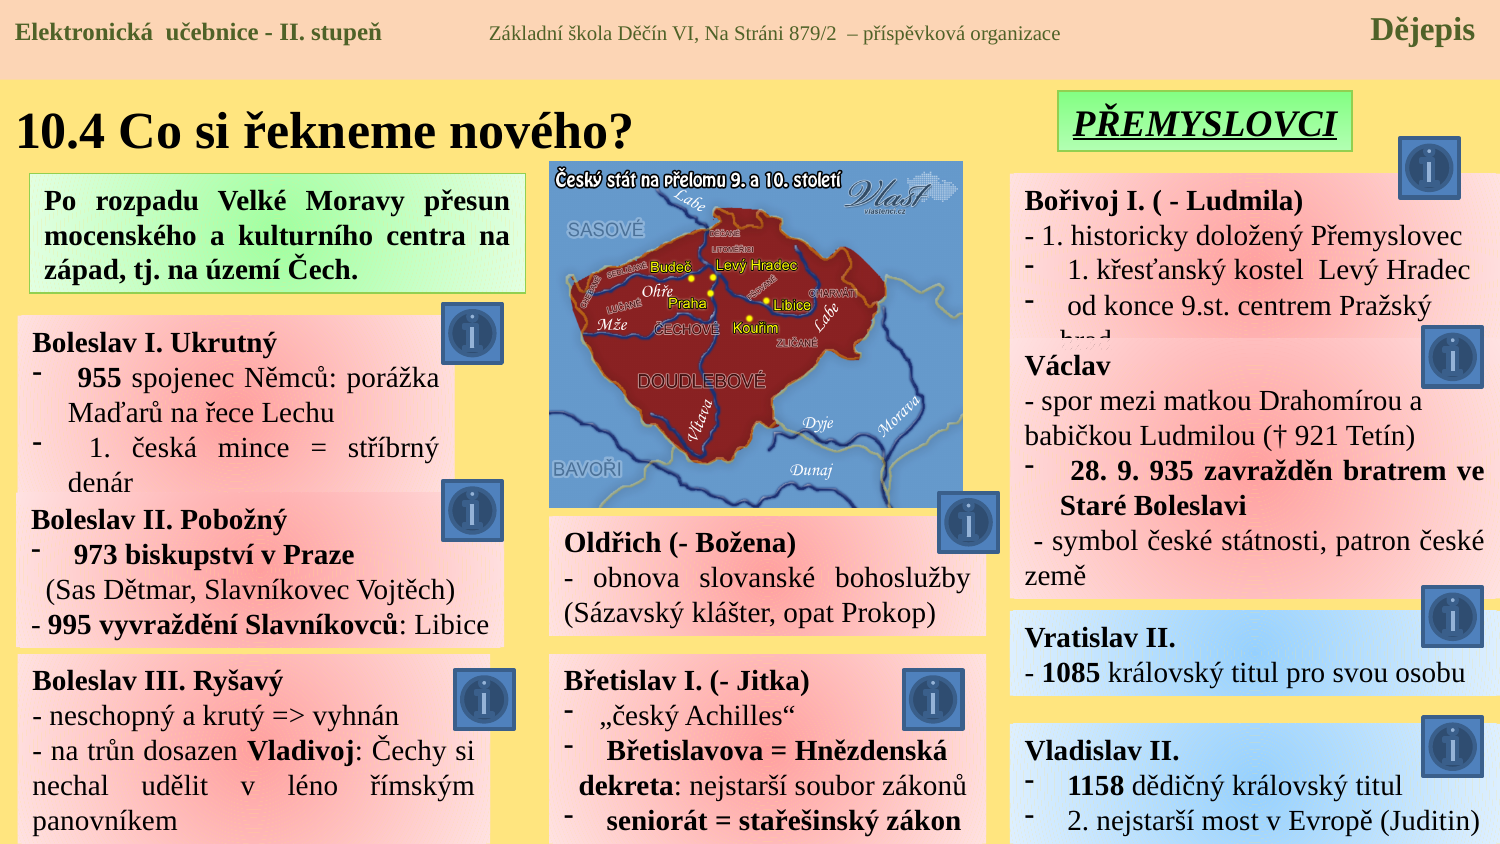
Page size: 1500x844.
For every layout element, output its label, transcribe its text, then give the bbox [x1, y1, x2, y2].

text_box Elektronická učebnice - II. stupeň Základní škola Děčín VI, Na Stráni 879/2 – příspěvková organizace Dějepis [0, 0, 1500, 80]
picture [548, 161, 963, 508]
text_box Oldřich (- Božena) - obnova slovanské bohoslužby (Sázavský klášter, opat Prokop) [549, 516, 987, 636]
text_box Vratislav II. - 1085 královský titul pro svou osobu [1009, 610, 1500, 696]
text_box [1398, 136, 1461, 200]
text_box [441, 479, 504, 542]
text_box [1421, 585, 1484, 648]
text_box Boleslav III. Ryšavý - neschopný a krutý => vyhnán - na trůn dosazen Vladivoj: Čechy si nechal udělit v léno římským panovníkem [17, 654, 491, 844]
text_box Václav - spor mezi matkou Drahomírou a babičkou Ludmilou († 921 Tetín) 28. 9. 935 zavražděn bratrem ve Staré Boleslavi - symbol české státnosti, patron české země [1009, 338, 1500, 599]
text_box [441, 302, 504, 365]
text_box [937, 491, 1000, 554]
text_box Vladislav II. 1158 dědičný královský titul 2. nejstarší most v Evropě (Juditin) [1009, 723, 1500, 844]
text_box Boleslav II. Pobožný 973 biskupství v Praze (Sas Dětmar, Slavníkovec Vojtěch) - 995 vyvraždění Slavníkovců: Libice [16, 492, 505, 648]
text_box Bořivoj I. ( - Ludmila) - 1. historicky doložený Přemyslovec 1. křesťanský kostel Levý Hradec od konce 9.st. centrem Pražský hrad [1009, 173, 1500, 338]
text_box PŘEMYSLOVCI [1058, 91, 1353, 151]
text_box [1421, 325, 1484, 389]
text_box [453, 668, 516, 731]
text_box Po rozpadu Velké Moravy přesun mocenského a kulturního centra na západ, tj. na území Čech. [29, 173, 526, 294]
text_box [902, 668, 965, 731]
text_box Boleslav I. Ukrutný 955 spojenec Němců: porážka Maďarů na řece Lechu 1. česká mince = stříbrný denár [17, 315, 455, 492]
text_box Břetislav I. (- Jitka) „český Achilles“ Břetislavova = Hnězdenská dekreta: nejstarší soubor zákonů seniorát = stařešinský zákon [549, 654, 987, 844]
title 10.4 Co si řekneme nového? [0, 80, 792, 178]
text_box [1421, 715, 1484, 778]
